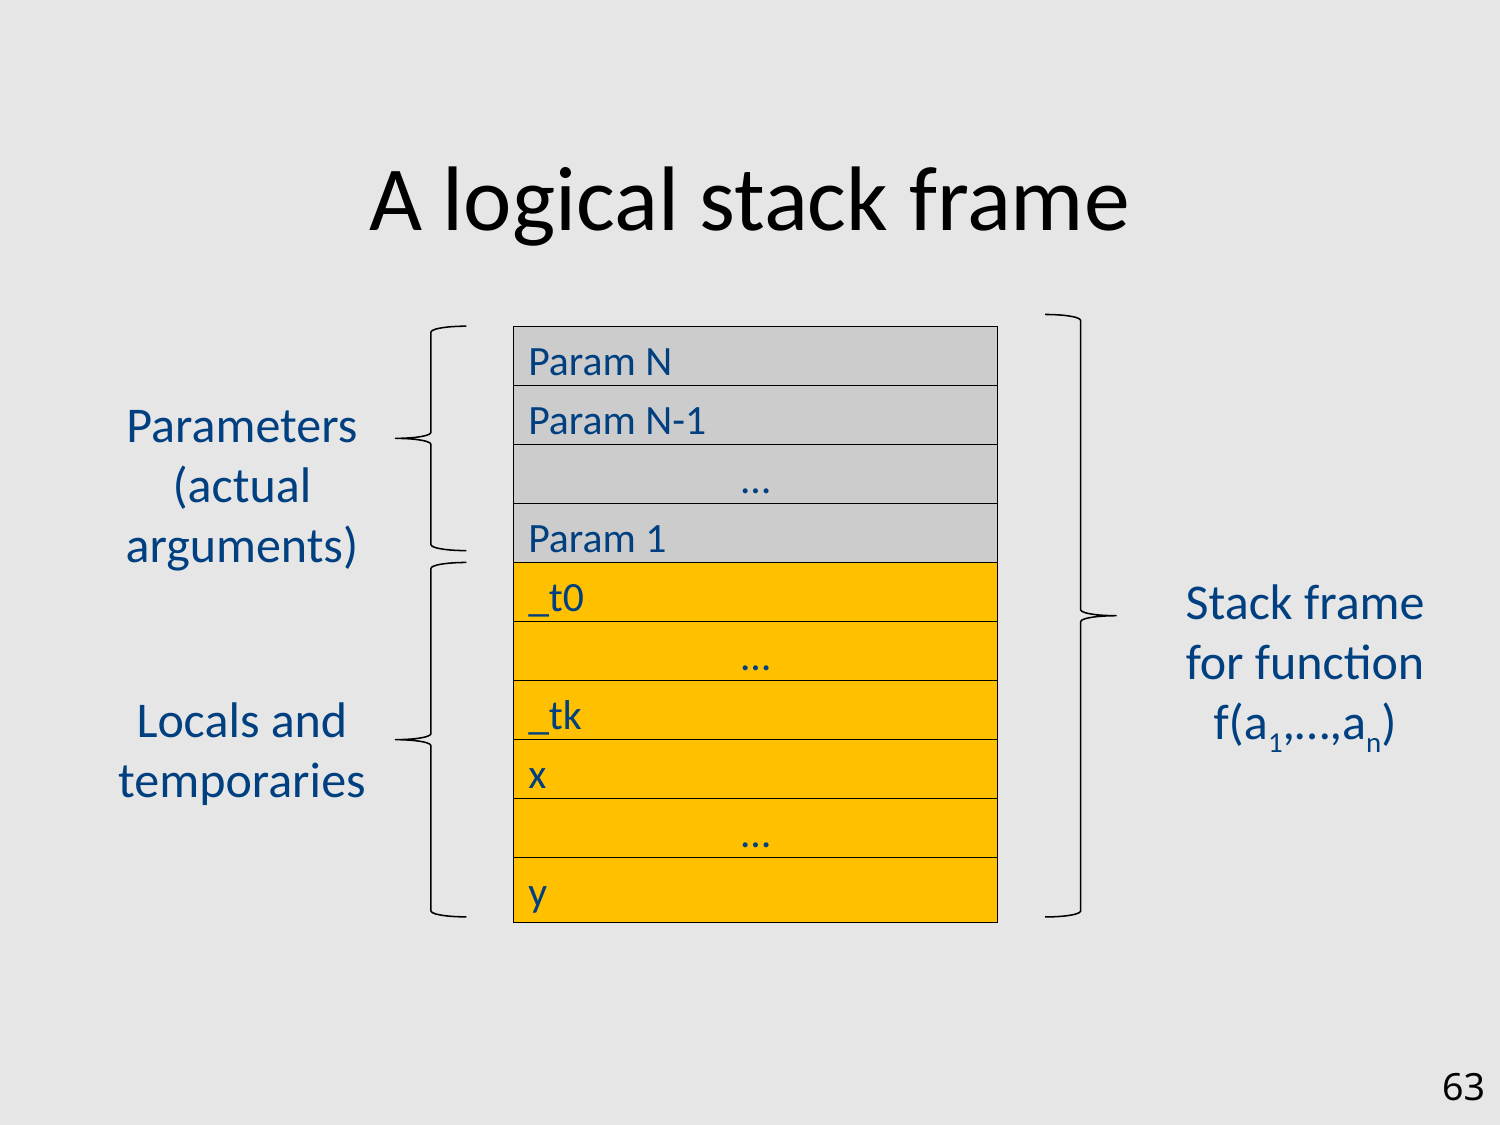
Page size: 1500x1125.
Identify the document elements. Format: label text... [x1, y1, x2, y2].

text_box [408, 561, 467, 918]
text_box Param N [513, 326, 998, 385]
text_box _t0 [513, 562, 998, 621]
text_box [408, 325, 467, 552]
slide_number 63 [1187, 1055, 1500, 1102]
text_box Param 1 [513, 503, 998, 562]
text_box x [513, 739, 998, 798]
text_box Parameters (actual arguments) [76, 385, 408, 580]
text_box Locals and temporaries [76, 680, 408, 816]
text_box y [513, 857, 998, 923]
text_box Param N-1 [513, 385, 998, 444]
text_box Stack frame for function f(a1,…,an) [1139, 562, 1471, 766]
text_box … [513, 621, 998, 680]
text_box _tk [513, 680, 998, 739]
text_box … [513, 444, 998, 503]
text_box [1045, 313, 1117, 918]
title A logical stack frame [112, 99, 1388, 288]
text_box … [513, 798, 998, 857]
